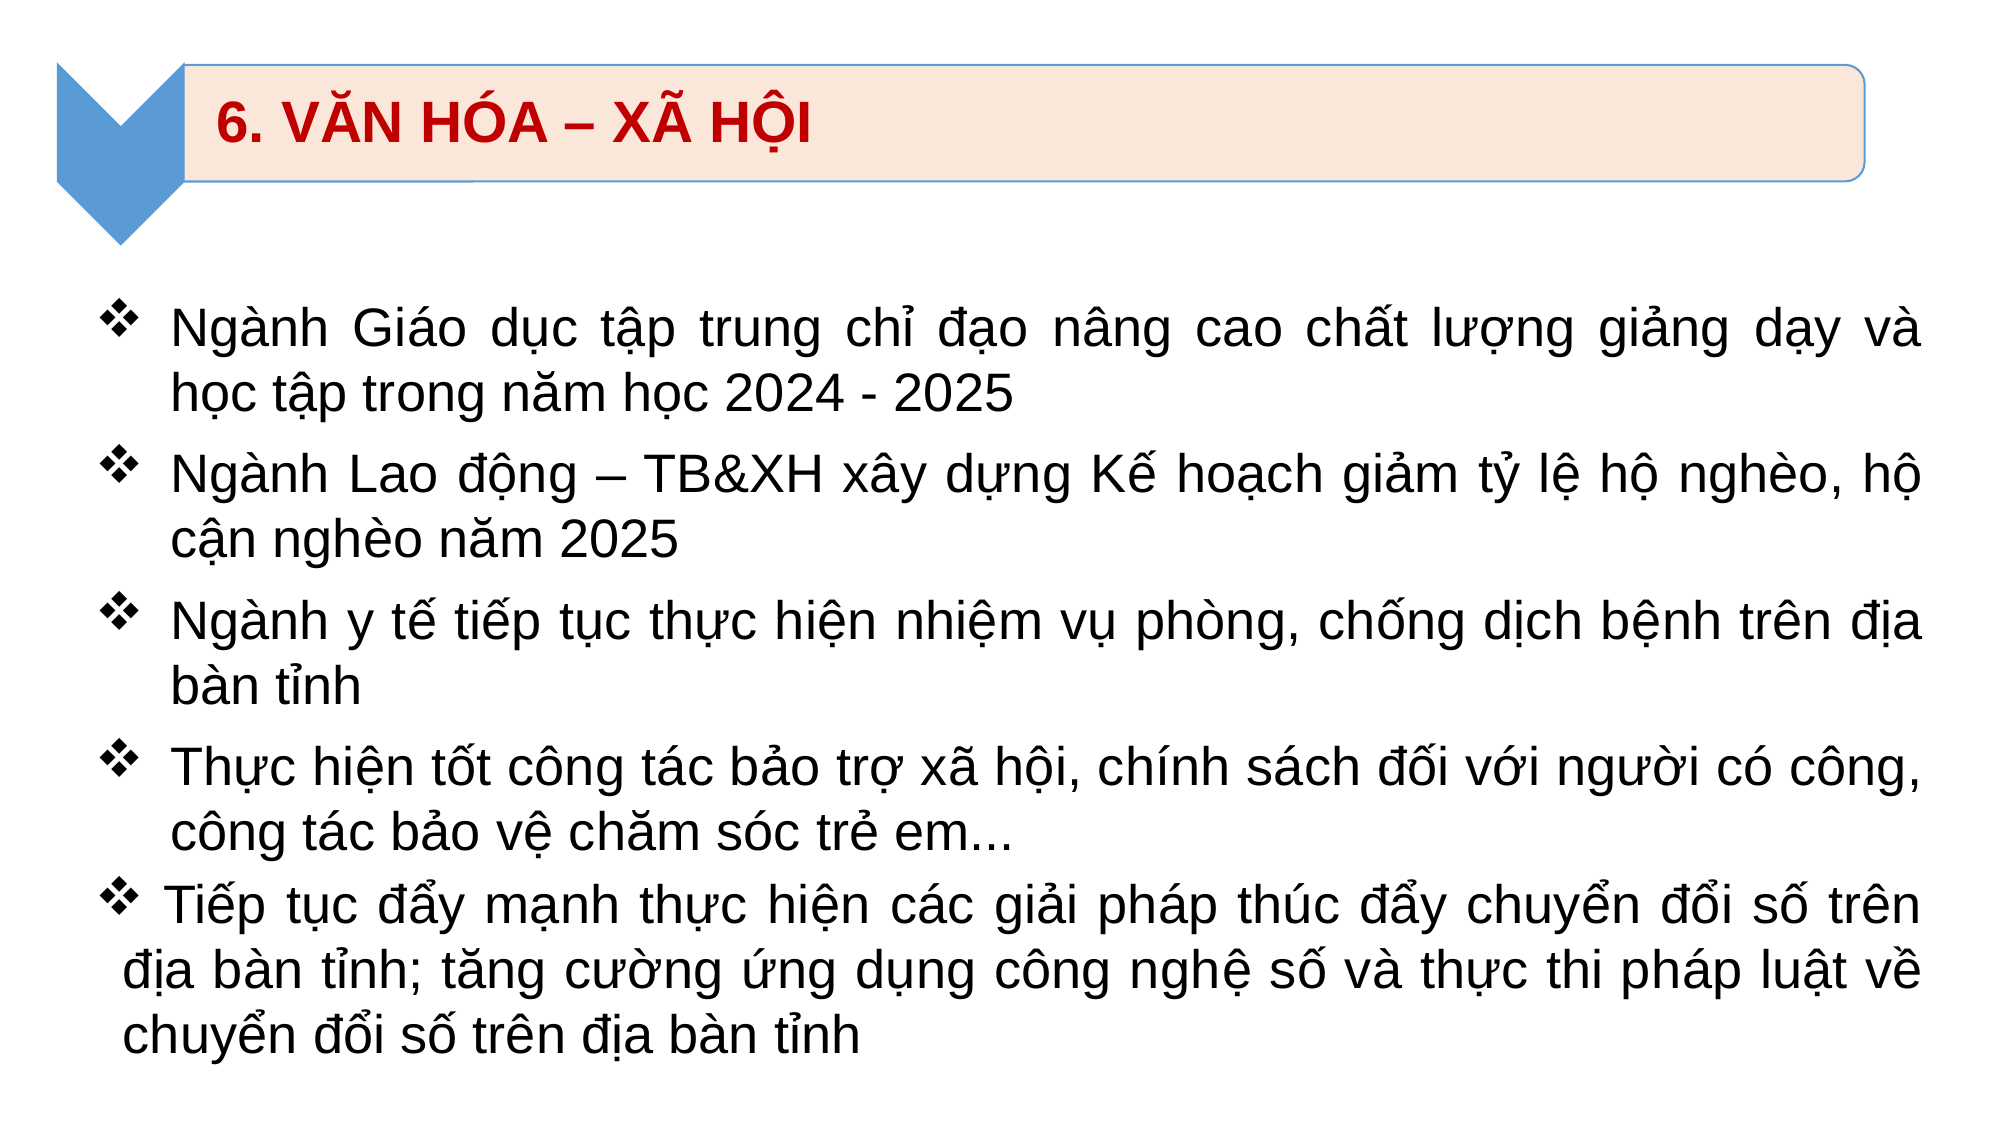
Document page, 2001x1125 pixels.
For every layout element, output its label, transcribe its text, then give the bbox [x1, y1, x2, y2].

text_box Ngành Giáo dục tập trung chỉ đạo nâng cao chất lượng giảng dạy và học tập trong năm học 2024 - 2025 Ngành Lao động – TB&XH xây dựng Kế hoạch giảm tỷ lệ hộ nghèo, hộ cận nghèo năm 2025 Ngành y tế tiếp tục thực hiện nhiệm vụ phòng, chống dịch bệnh trên địa bàn tỉnh Thực hiện tốt công tác bảo trợ xã hội, chính sách đối với người có công, công tác bảo vệ chăm sóc trẻ em... Tiếp tục đẩy mạnh thực hiện các giải pháp thúc đẩy chuyển đổi số trên địa bàn tỉnh; tăng cường ứng dụng công nghệ số và thực thi pháp luật về chuyển đổi số trên địa bàn tỉnh [80, 284, 1938, 1073]
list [57, 64, 1865, 245]
